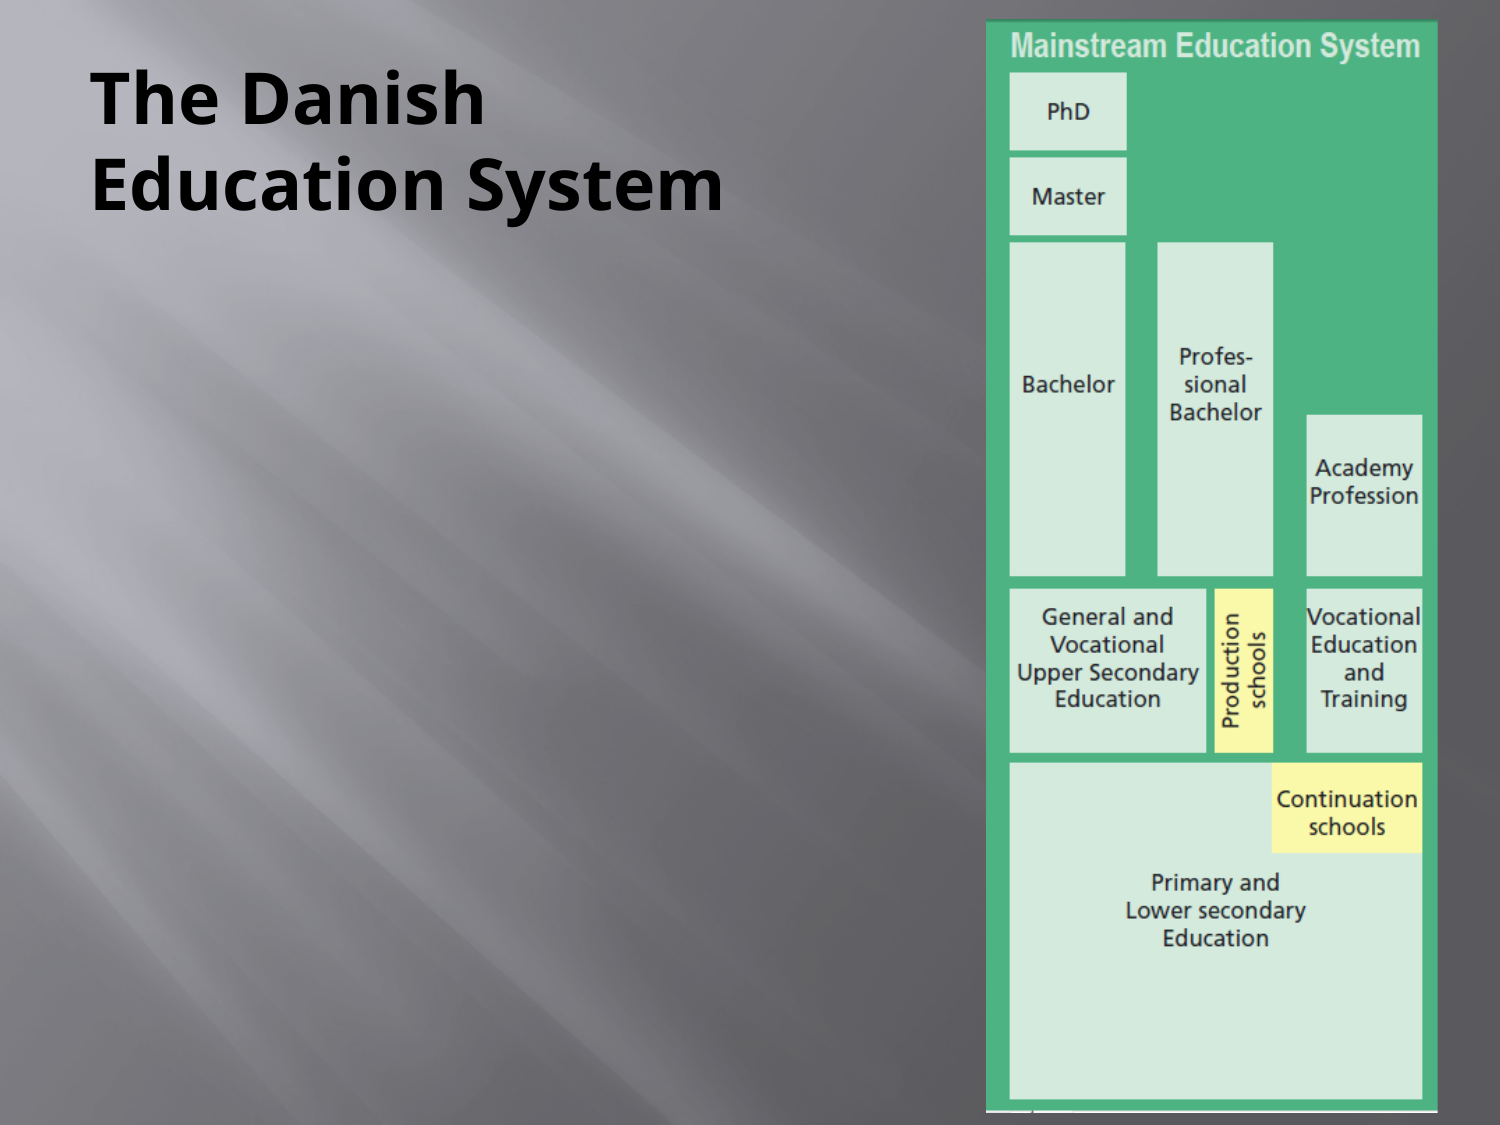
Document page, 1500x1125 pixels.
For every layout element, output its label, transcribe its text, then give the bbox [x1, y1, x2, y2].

picture [985, 18, 1438, 1113]
title The Danish Education System [75, 45, 985, 233]
